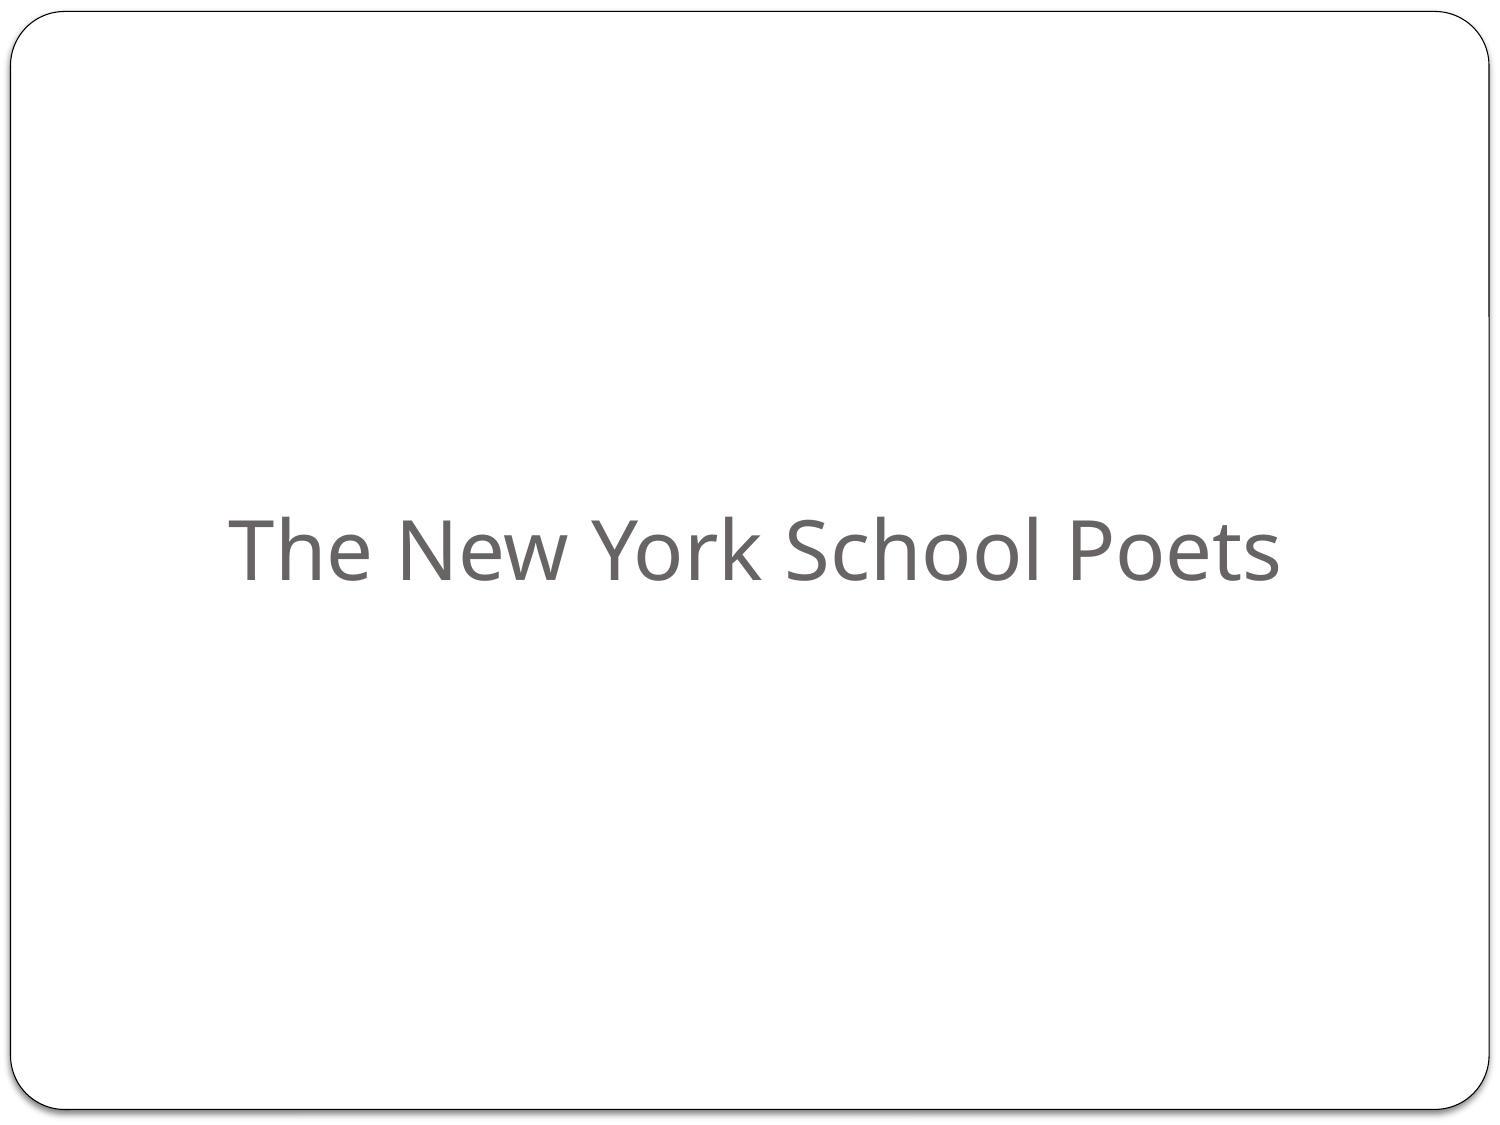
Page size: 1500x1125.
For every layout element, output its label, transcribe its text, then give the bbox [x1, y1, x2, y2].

title The New York School Poets [150, 425, 1363, 613]
